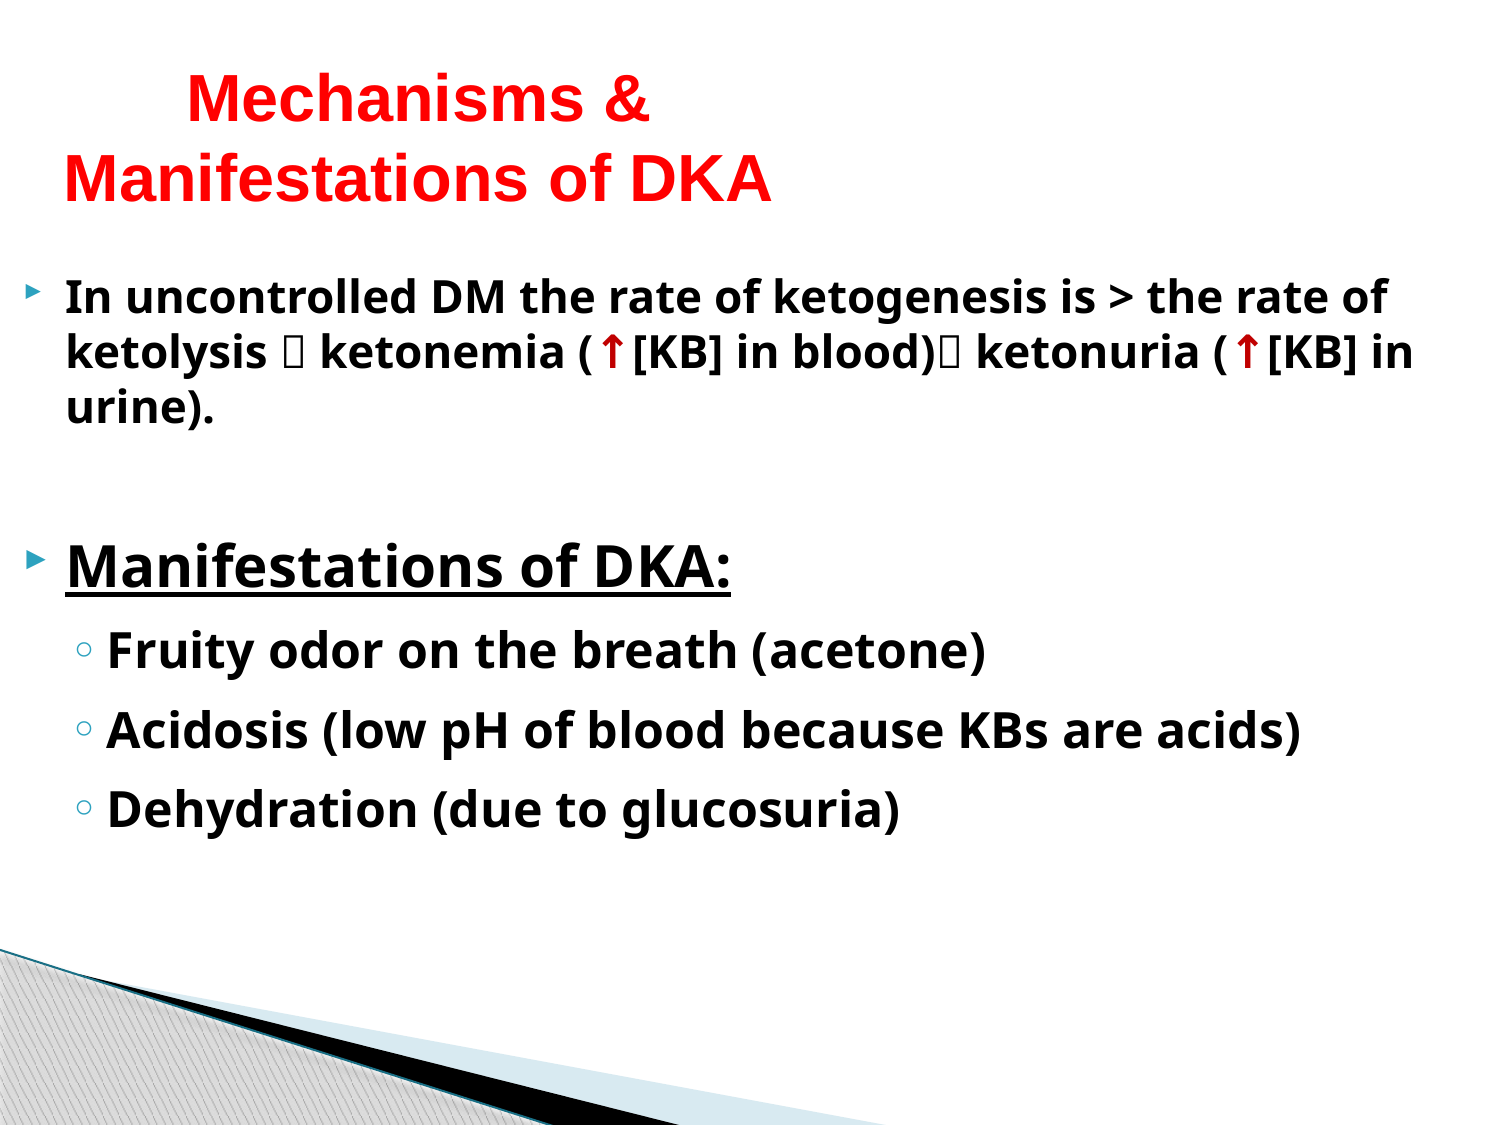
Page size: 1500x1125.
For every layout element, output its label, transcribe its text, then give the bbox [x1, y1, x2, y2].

text_box In uncontrolled DM the rate of ketogenesis is > the rate of ketolysis  ketonemia (↑[KB] in blood) ketonuria (↑[KB] in urine). Manifestations of DKA: Fruity odor on the breath (acetone) Acidosis (low pH of blood because KBs are acids) Dehydration (due to glucosuria) [0, 260, 1441, 1124]
text_box Mechanisms & Manifestations of DKA [29, 47, 809, 223]
